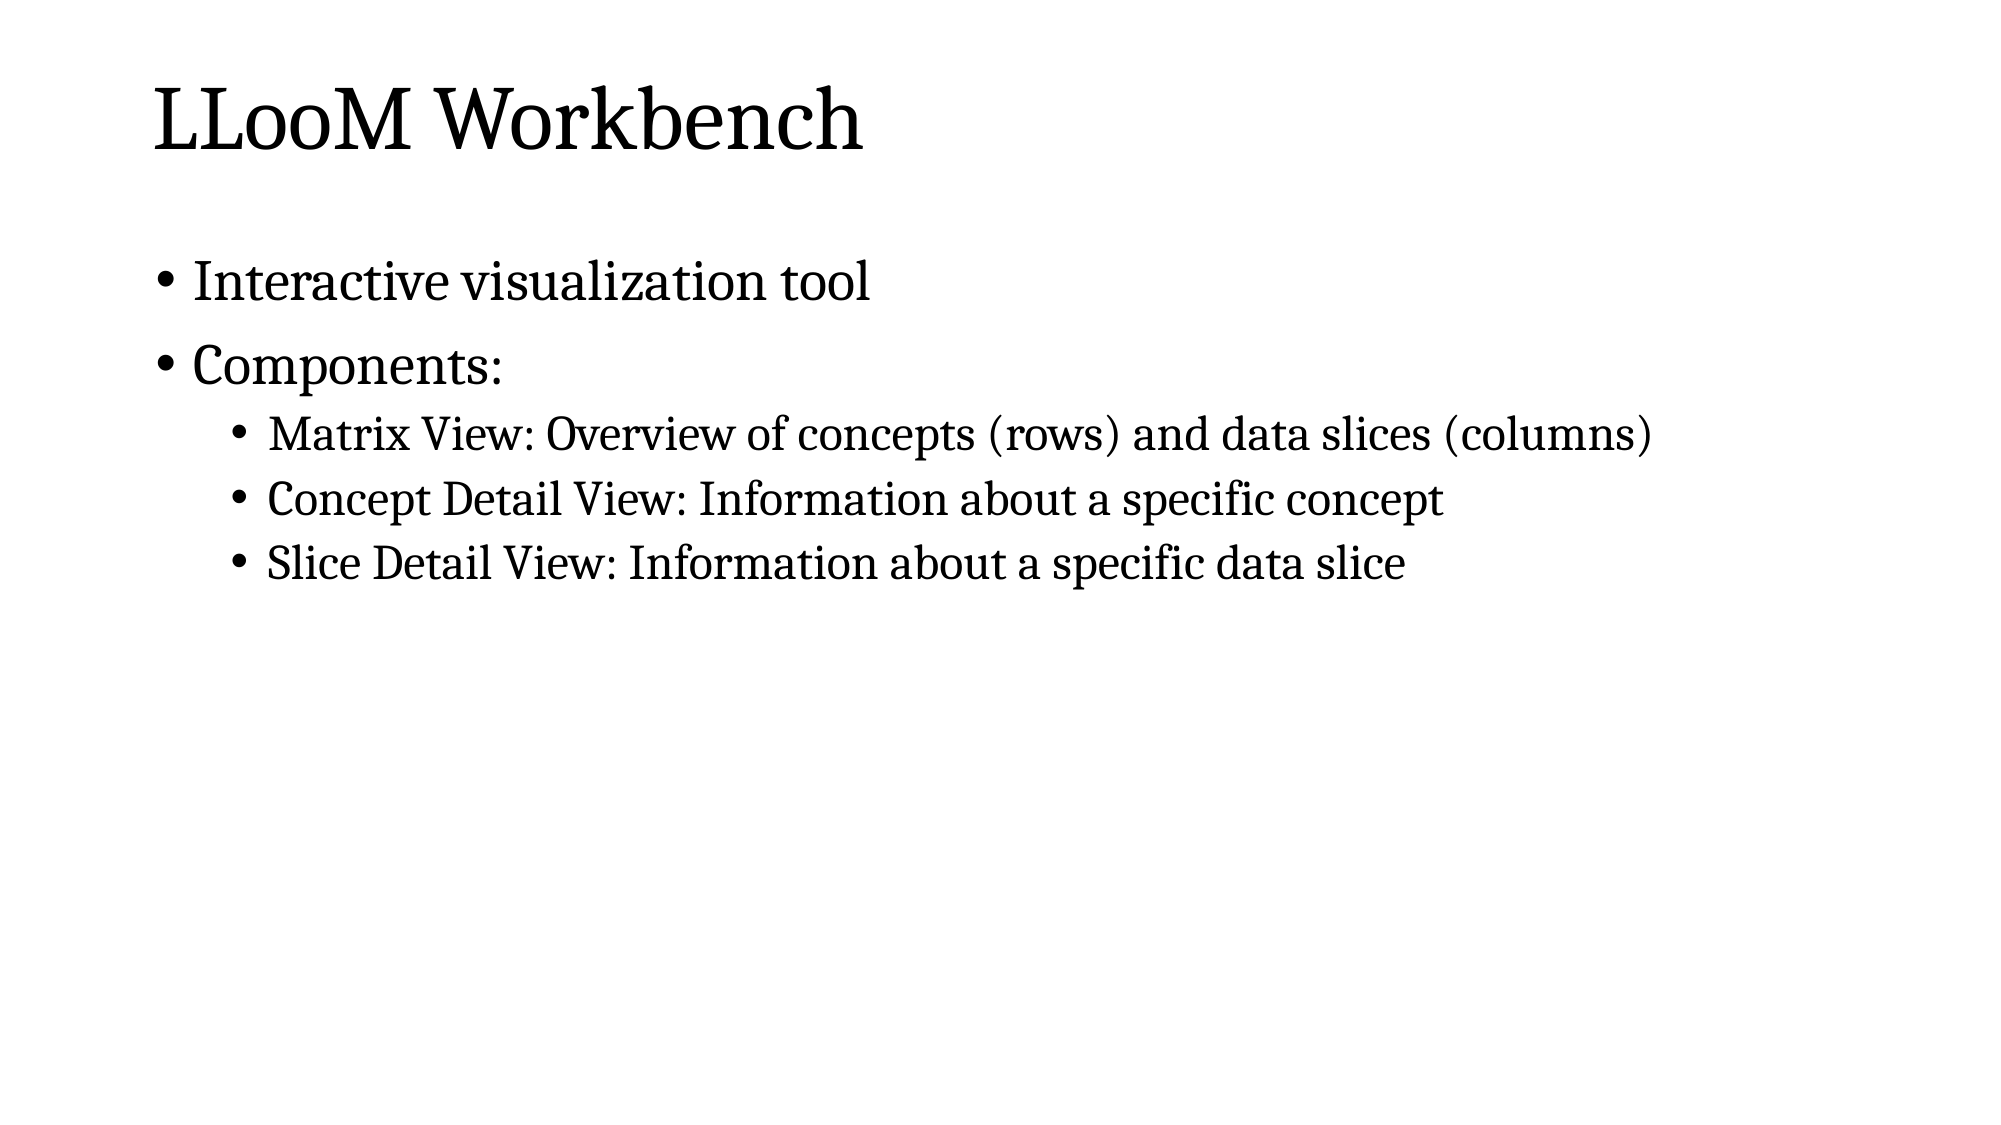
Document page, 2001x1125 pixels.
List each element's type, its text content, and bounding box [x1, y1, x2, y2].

title LLooM Workbench [137, 11, 1863, 229]
list Interactive visualization tool Components: Matrix View: Overview of concepts (rows) and data slices (columns) Concept Detail View: Information about a specific concept Slice Detail View: Information about a specific data slice [140, 243, 1866, 1014]
